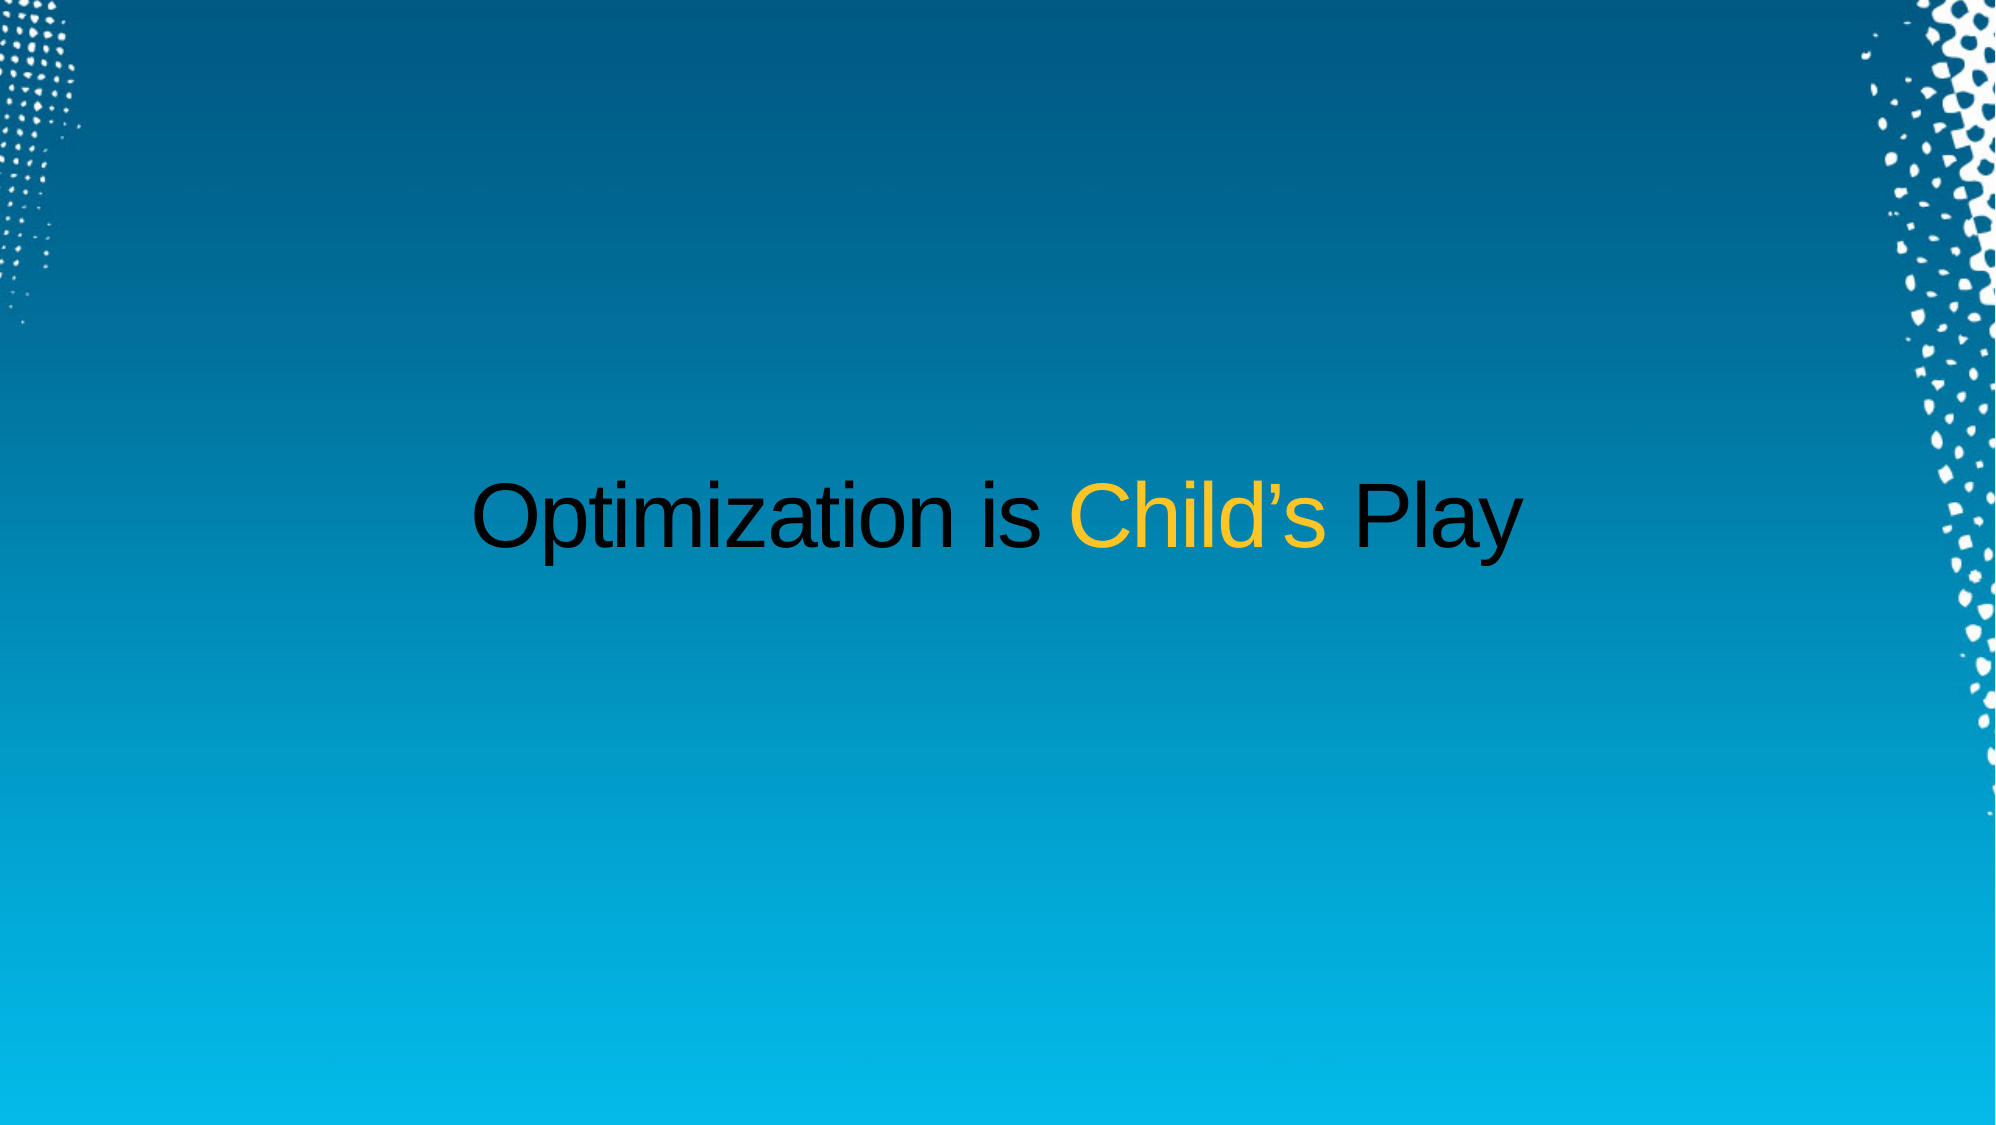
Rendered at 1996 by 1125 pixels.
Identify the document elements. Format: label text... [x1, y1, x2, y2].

picture [26, 57, 34, 68]
picture [1923, 344, 1935, 358]
picture [1917, 0, 1930, 8]
picture [55, 62, 62, 69]
picture [33, 116, 40, 124]
picture [1954, 445, 1964, 460]
picture [1885, 152, 1898, 166]
picture [1987, 747, 1996, 765]
picture [0, 40, 9, 45]
picture [1969, 368, 1978, 380]
picture [1926, 291, 1937, 297]
picture [11, 55, 19, 64]
picture [34, 101, 42, 111]
picture [16, 143, 21, 151]
picture [1931, 0, 1996, 306]
picture [1907, 223, 1914, 230]
picture [1991, 582, 1996, 595]
picture [1924, 399, 1935, 415]
picture [56, 47, 64, 55]
picture [1862, 51, 1871, 59]
picture [1978, 714, 1989, 729]
picture [30, 14, 40, 23]
picture [1894, 188, 1908, 198]
picture [31, 131, 37, 138]
picture [1942, 155, 1956, 167]
picture [1980, 349, 1988, 357]
picture [1953, 187, 1967, 200]
picture [1890, 99, 1902, 106]
picture [1946, 359, 1956, 366]
picture [1944, 413, 1954, 424]
picture [1897, 240, 1908, 254]
picture [1951, 246, 1961, 256]
picture [1941, 213, 1952, 220]
picture [1968, 570, 1982, 583]
picture [1976, 657, 1991, 676]
title Optimization is Child’s Play [0, 468, 1996, 569]
picture [18, 0, 29, 6]
picture [1979, 404, 1988, 414]
picture [42, 42, 49, 53]
picture [9, 84, 15, 91]
picture [1987, 637, 1996, 652]
picture [1916, 257, 1928, 264]
picture [1977, 604, 1996, 620]
picture [1937, 324, 1948, 332]
picture [1990, 382, 1996, 391]
picture [1915, 367, 1926, 378]
picture [1910, 164, 1919, 177]
picture [1959, 589, 1972, 607]
picture [13, 41, 25, 49]
picture [42, 31, 52, 39]
picture [1903, 77, 1914, 83]
picture [1949, 301, 1958, 312]
picture [1931, 177, 1942, 189]
picture [54, 76, 60, 83]
picture [1966, 426, 1976, 436]
picture [1989, 321, 1996, 339]
picture [17, 129, 23, 136]
picture [33, 0, 42, 10]
picture [1959, 334, 1968, 344]
picture [1871, 83, 1877, 96]
picture [1921, 87, 1937, 99]
picture [3, 10, 11, 18]
picture [1929, 235, 1939, 241]
picture [1926, 27, 1941, 45]
picture [1922, 141, 1931, 155]
picture [28, 42, 36, 54]
picture [1912, 109, 1921, 119]
picture [24, 72, 32, 82]
picture [42, 15, 54, 25]
picture [1934, 122, 1946, 133]
picture [16, 22, 23, 34]
picture [1931, 431, 1943, 449]
picture [6, 97, 12, 105]
picture [58, 32, 66, 41]
picture [1959, 278, 1972, 291]
picture [1988, 438, 1996, 448]
picture [41, 59, 47, 67]
picture [0, 24, 9, 33]
picture [1965, 625, 1981, 642]
picture [1918, 200, 1930, 208]
picture [1976, 460, 1983, 468]
picture [38, 74, 47, 80]
picture [1984, 691, 1996, 709]
picture [1956, 392, 1966, 402]
picture [1938, 269, 1949, 276]
picture [18, 13, 26, 19]
picture [10, 69, 17, 78]
picture [1970, 683, 1981, 694]
picture [0, 155, 5, 163]
picture [1968, 312, 1981, 322]
picture [47, 0, 57, 10]
picture [33, 88, 42, 96]
picture [29, 27, 38, 38]
picture [1905, 274, 1916, 291]
picture [1878, 118, 1888, 131]
picture [1931, 379, 1944, 391]
picture [1911, 309, 1925, 326]
